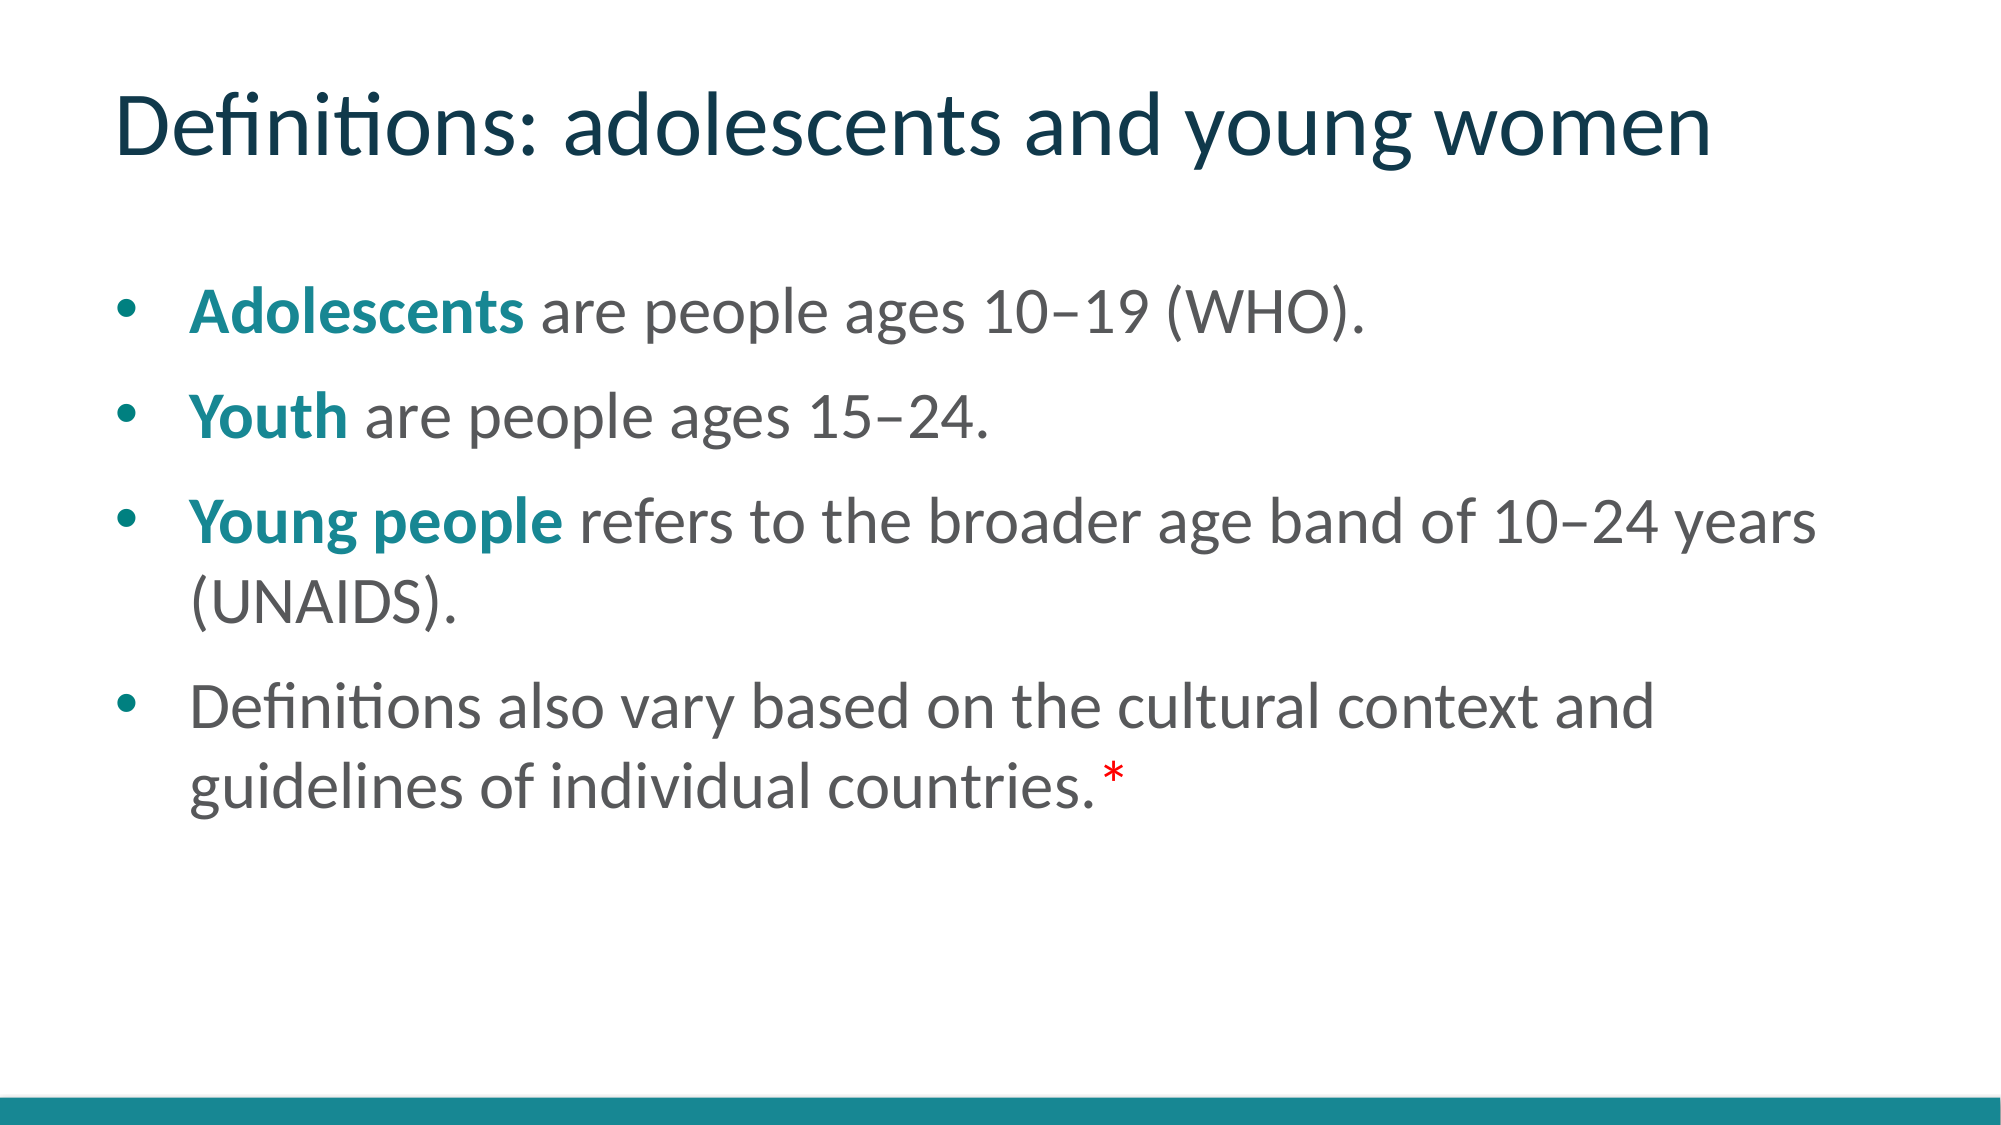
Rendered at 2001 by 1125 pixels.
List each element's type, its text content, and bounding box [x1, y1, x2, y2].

list Adolescents are people ages 10–19 (WHO). Youth are people ages 15–24. Young people refers to the broader age band of 10–24 years (UNAIDS). Definitions also vary based on the cultural context and guidelines of individual countries.* [99, 259, 1900, 1062]
title Definitions: adolescents and young women [99, 73, 1900, 233]
